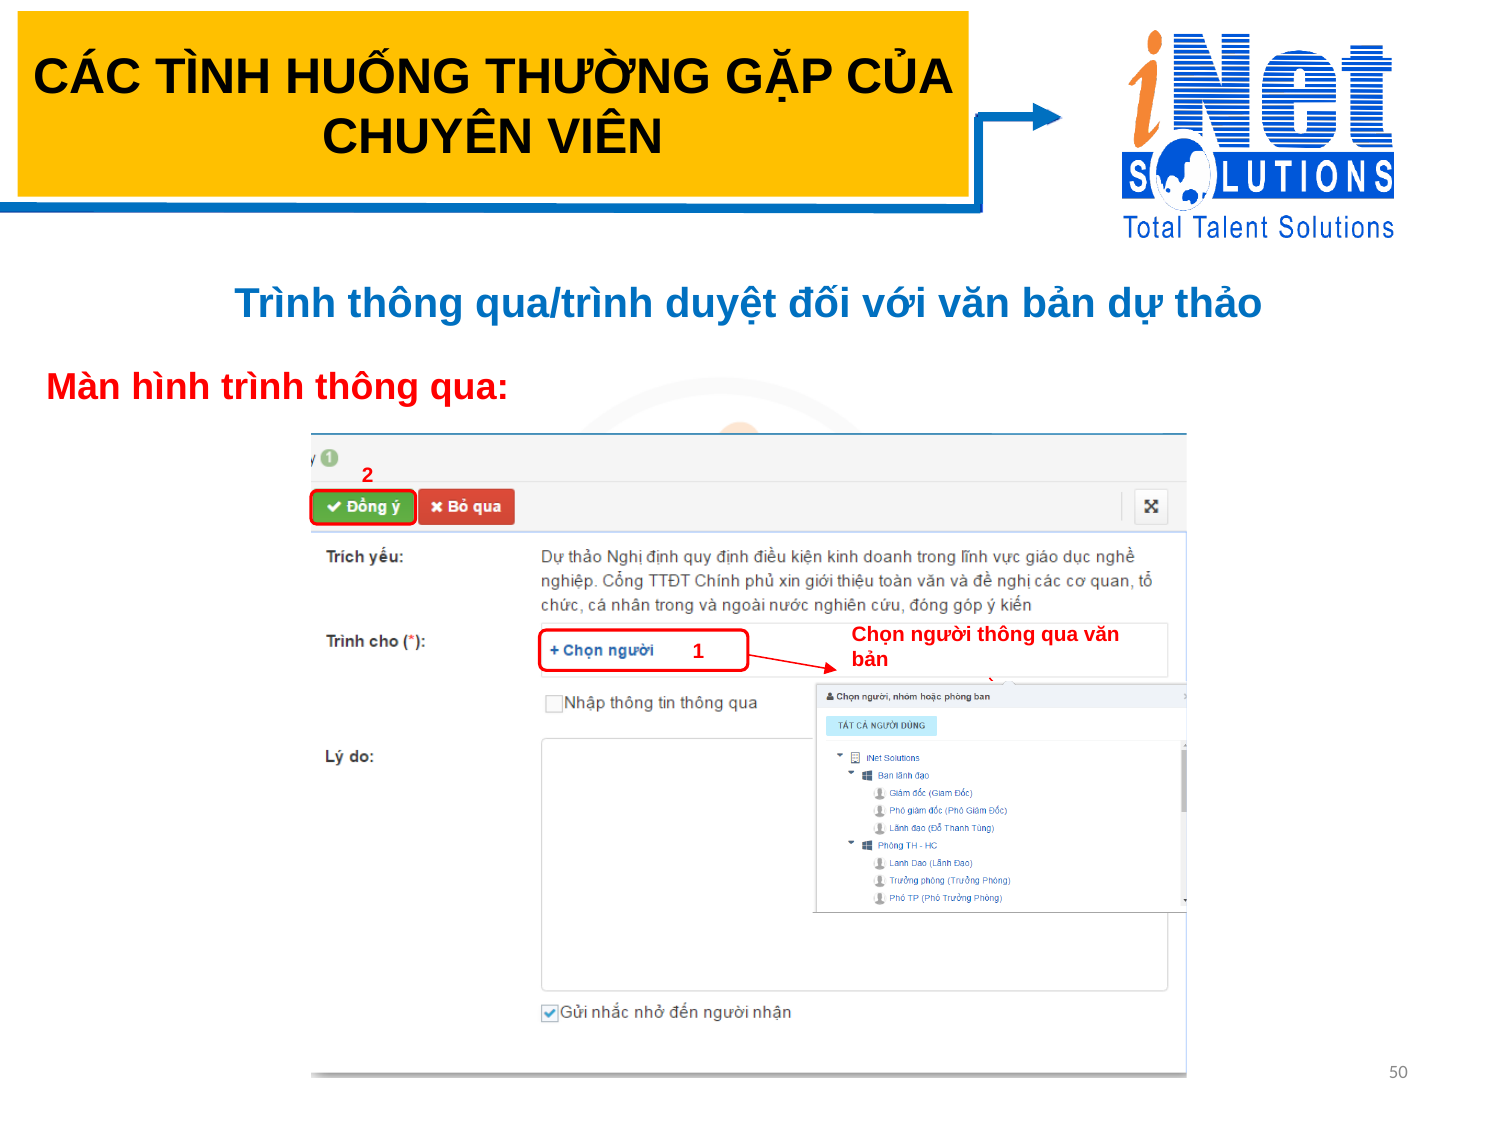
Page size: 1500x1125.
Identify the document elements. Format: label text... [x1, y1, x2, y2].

picture [0, 0, 1500, 1125]
list Trình thông qua/trình duyệt đối với văn bản dự thảo [75, 243, 1423, 339]
text_box Màn hình trình thông qua: [31, 354, 525, 416]
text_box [747, 654, 837, 671]
title CÁC TÌNH HUỐNG THƯỜNG GẶP CỦA CHUYÊN VIÊN [17, 11, 969, 197]
slide_number 50 [1074, 1042, 1423, 1101]
